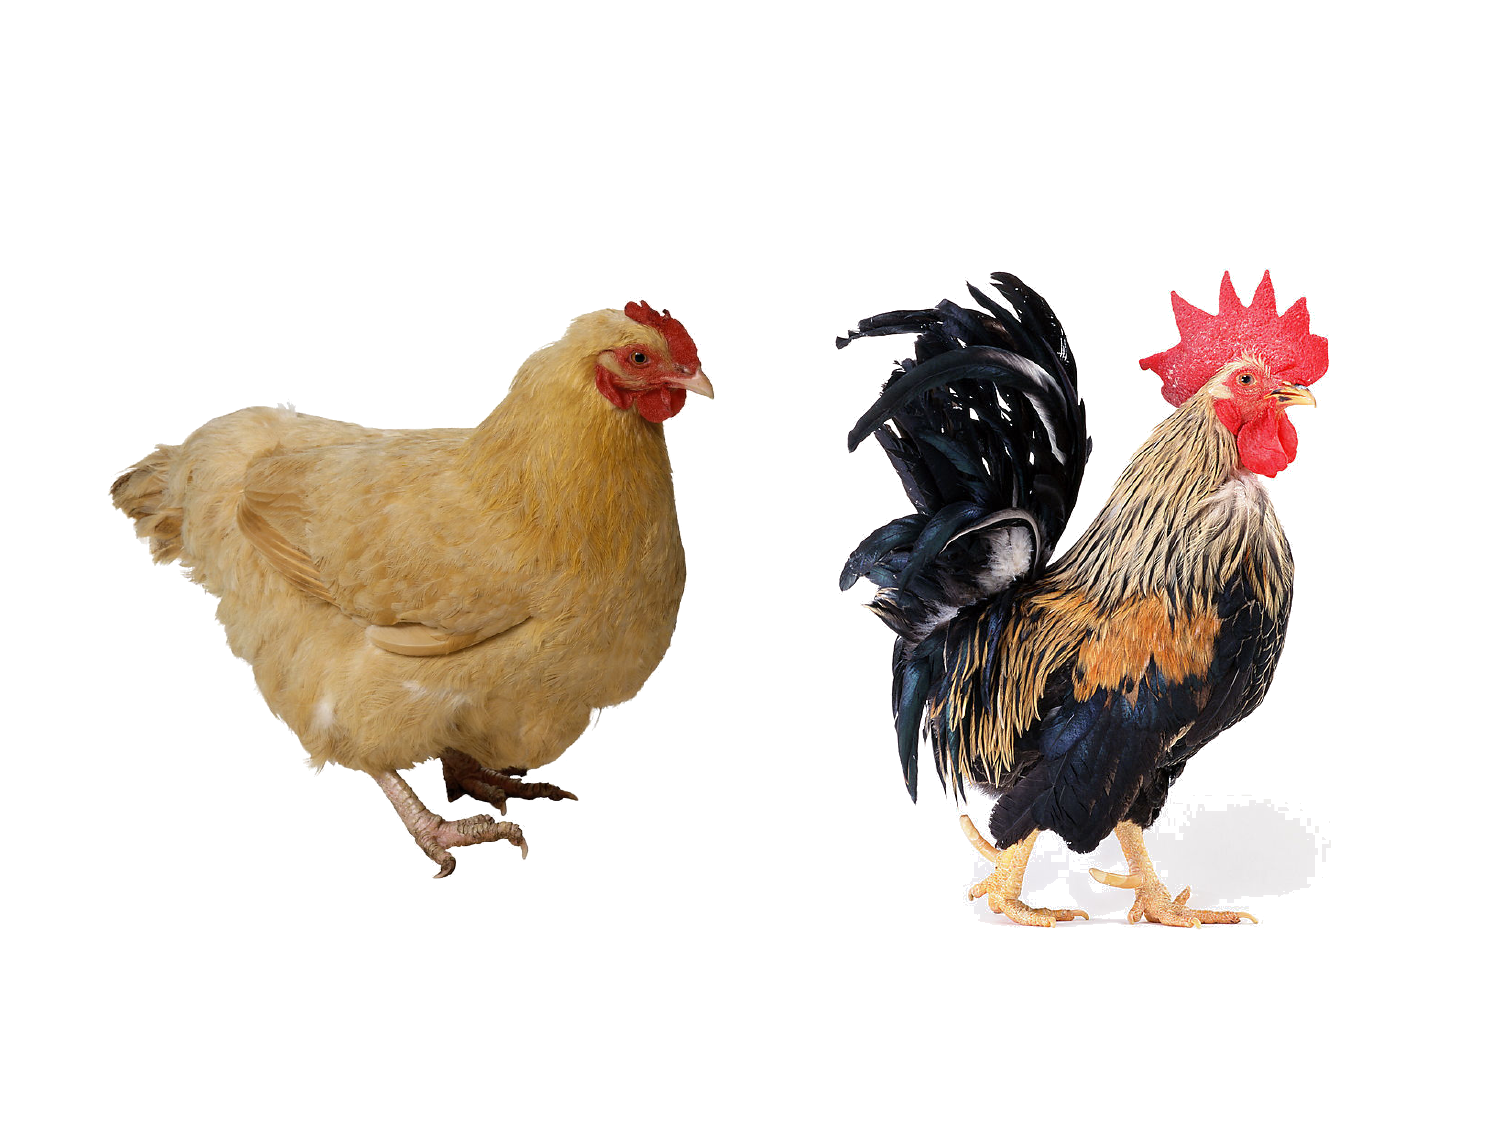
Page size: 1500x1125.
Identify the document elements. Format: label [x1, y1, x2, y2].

picture [49, 149, 1417, 976]
